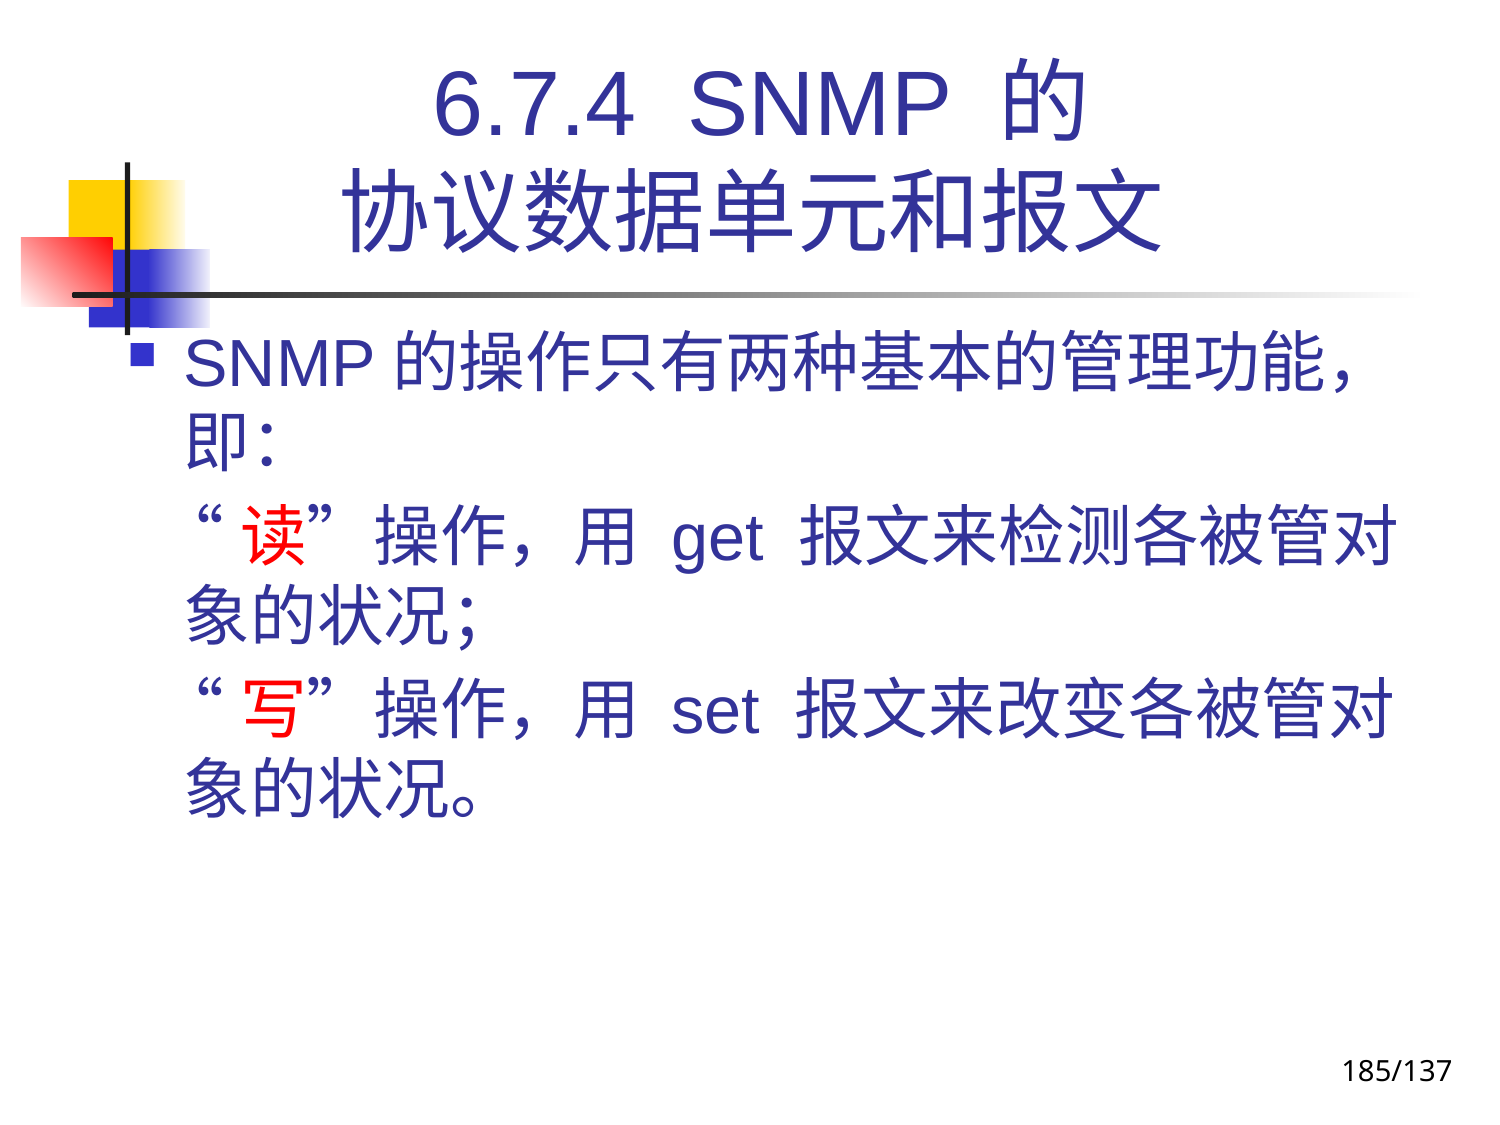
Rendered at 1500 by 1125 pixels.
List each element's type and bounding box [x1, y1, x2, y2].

list [111, 312, 1447, 1071]
slide_number [1154, 1023, 1468, 1100]
title [182, 30, 1341, 272]
